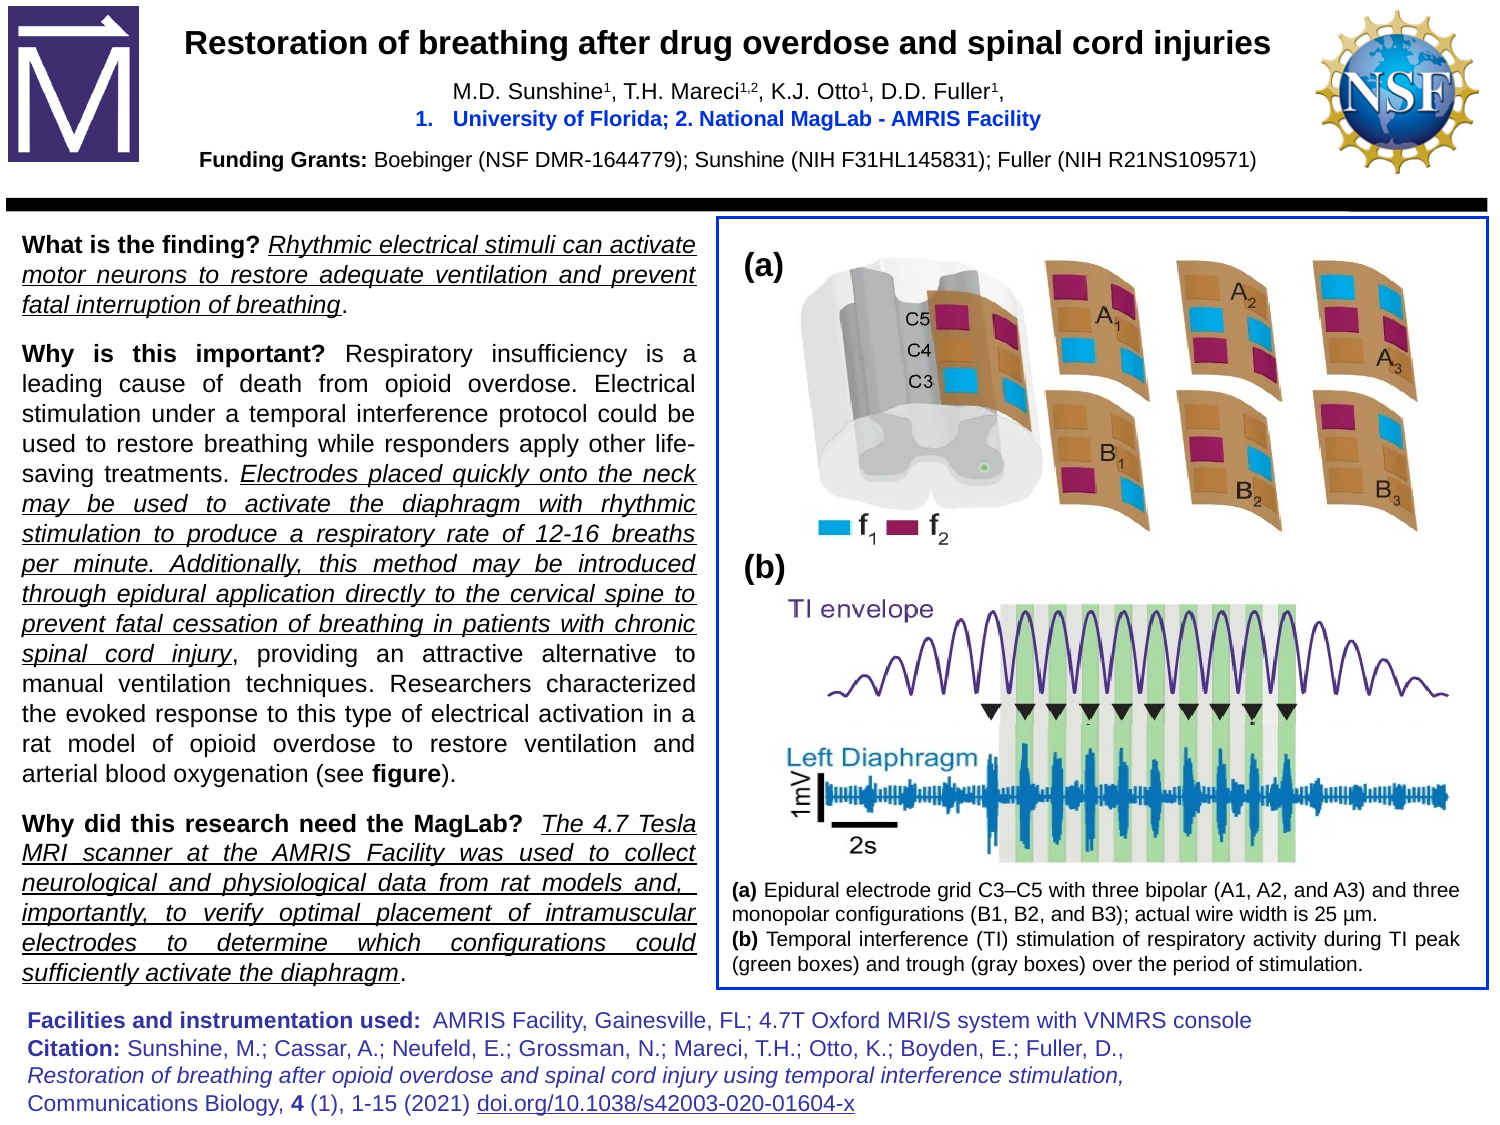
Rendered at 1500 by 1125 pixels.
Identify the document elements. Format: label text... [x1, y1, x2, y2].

text_box Facilities and instrumentation used: AMRIS Facility, Gainesville, FL; 4.7T Oxford MRI/S system with VNMRS console Citation: Sunshine, M.; Cassar, A.; Neufeld, E.; Grossman, N.; Mareci, T.H.; Otto, K.; Boyden, E.; Fuller, D., Restoration of breathing after opioid overdose and spinal cord injury using temporal interference stimulation, Communications Biology, 4 (1), 1-15 (2021) doi.org/10.1038/s42003-020-01604-x [12, 998, 1500, 1124]
picture [8, 6, 139, 163]
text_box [716, 217, 1488, 989]
picture [1313, 7, 1481, 177]
text_box Restoration of breathing after drug overdose and spinal cord injuries M.D. Sunshine1, T.H. Mareci1,2, K.J. Otto1, D.D. Fuller1, University of Florida; 2. National MagLab - AMRIS Facility Funding Grants: Boebinger (NSF DMR-1644779); Sunshine (NIH F31HL145831); Fuller (NIH R21NS109571) [143, 14, 1308, 179]
text_box What is the finding? Rhythmic electrical stimuli can activate motor neurons to restore adequate ventilation and prevent fatal interruption of breathing. Why is this important? Respiratory insufficiency is a leading cause of death from opioid overdose. Electrical stimulation under a temporal interference protocol could be used to restore breathing while responders apply other life-saving treatments. Electrodes placed quickly onto the neck may be used to activate the diaphragm with rhythmic stimulation to produce a respiratory rate of 12-16 breaths per minute. Additionally, this method may be introduced through epidural application directly to the cervical spine to prevent fatal cessation of breathing in patients with chronic spinal cord injury, providing an attractive alternative to manual ventilation techniques. Researchers characterized the evoked response to this type of electrical activation in a rat model of opioid overdose to restore ventilation and arterial blood oxygenation (see figure). Why did this research need the MagLab? The 4.7 Tesla MRI scanner at the AMRIS Facility was used to collect neurological and physiological data from rat models and, importantly, to verify optimal placement of intramuscular electrodes to determine which configurations could sufficiently activate the diaphragm. [7, 220, 712, 995]
